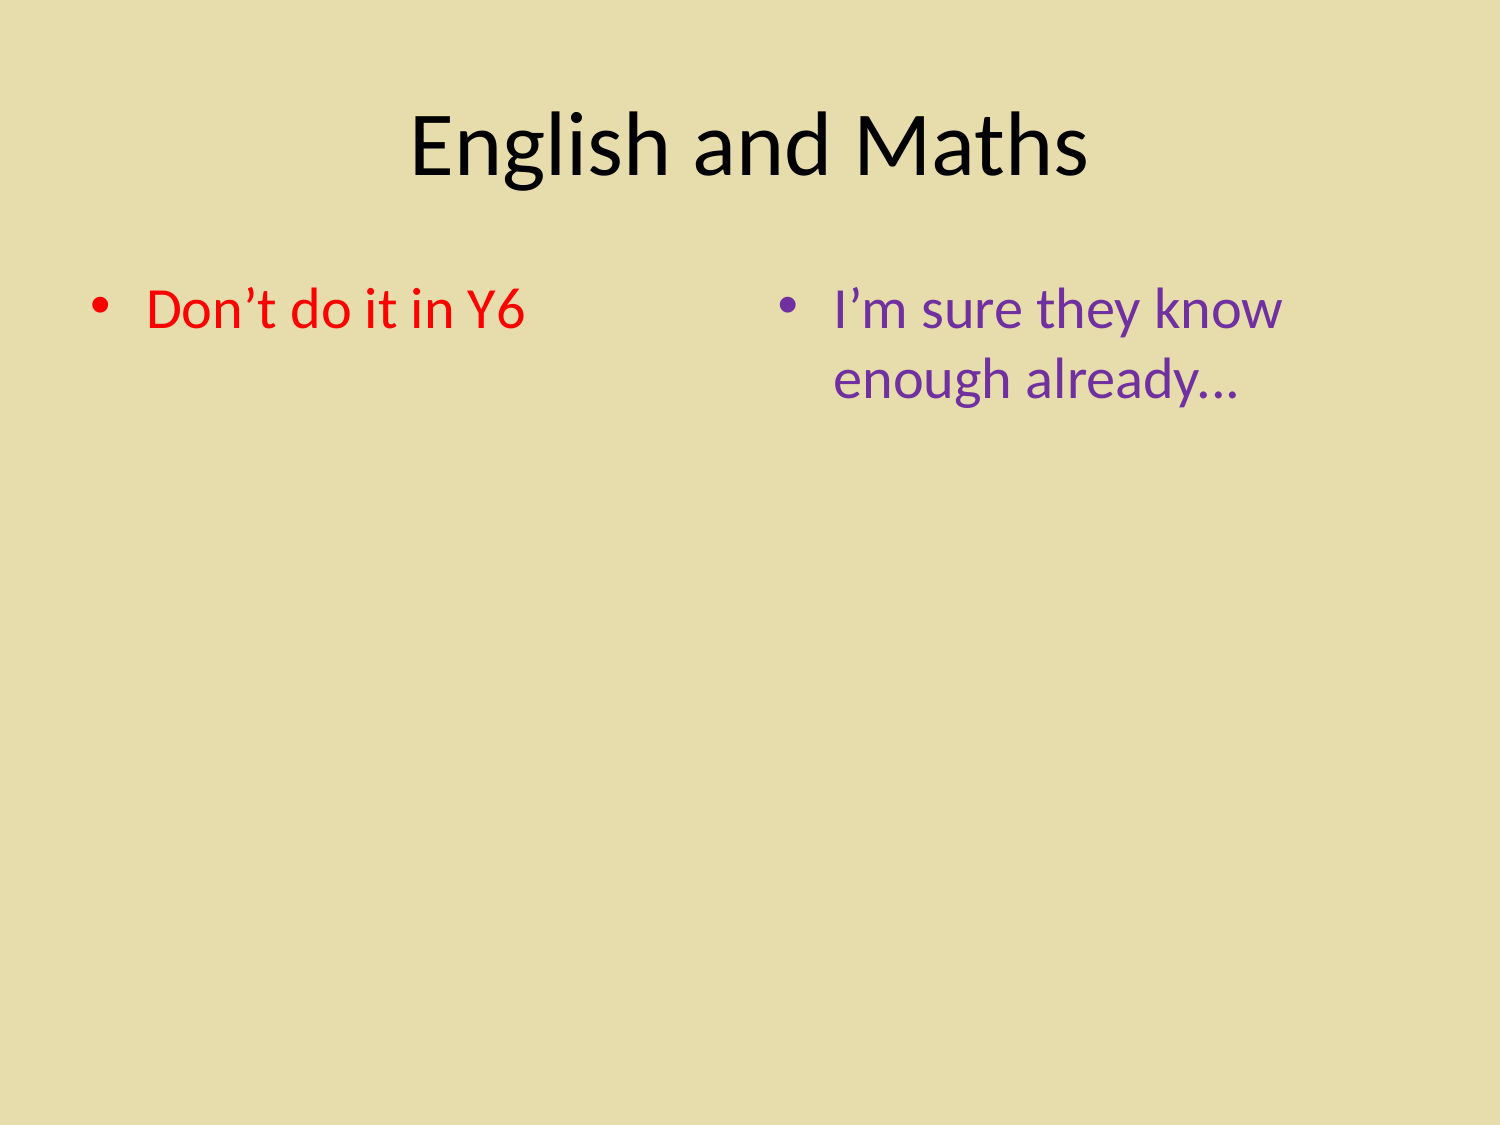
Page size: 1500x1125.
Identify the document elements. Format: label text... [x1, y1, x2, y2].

list Don’t do it in Y6 [75, 262, 738, 1005]
title English and Maths [75, 45, 1425, 233]
list I’m sure they know enough already... [762, 262, 1425, 1005]
